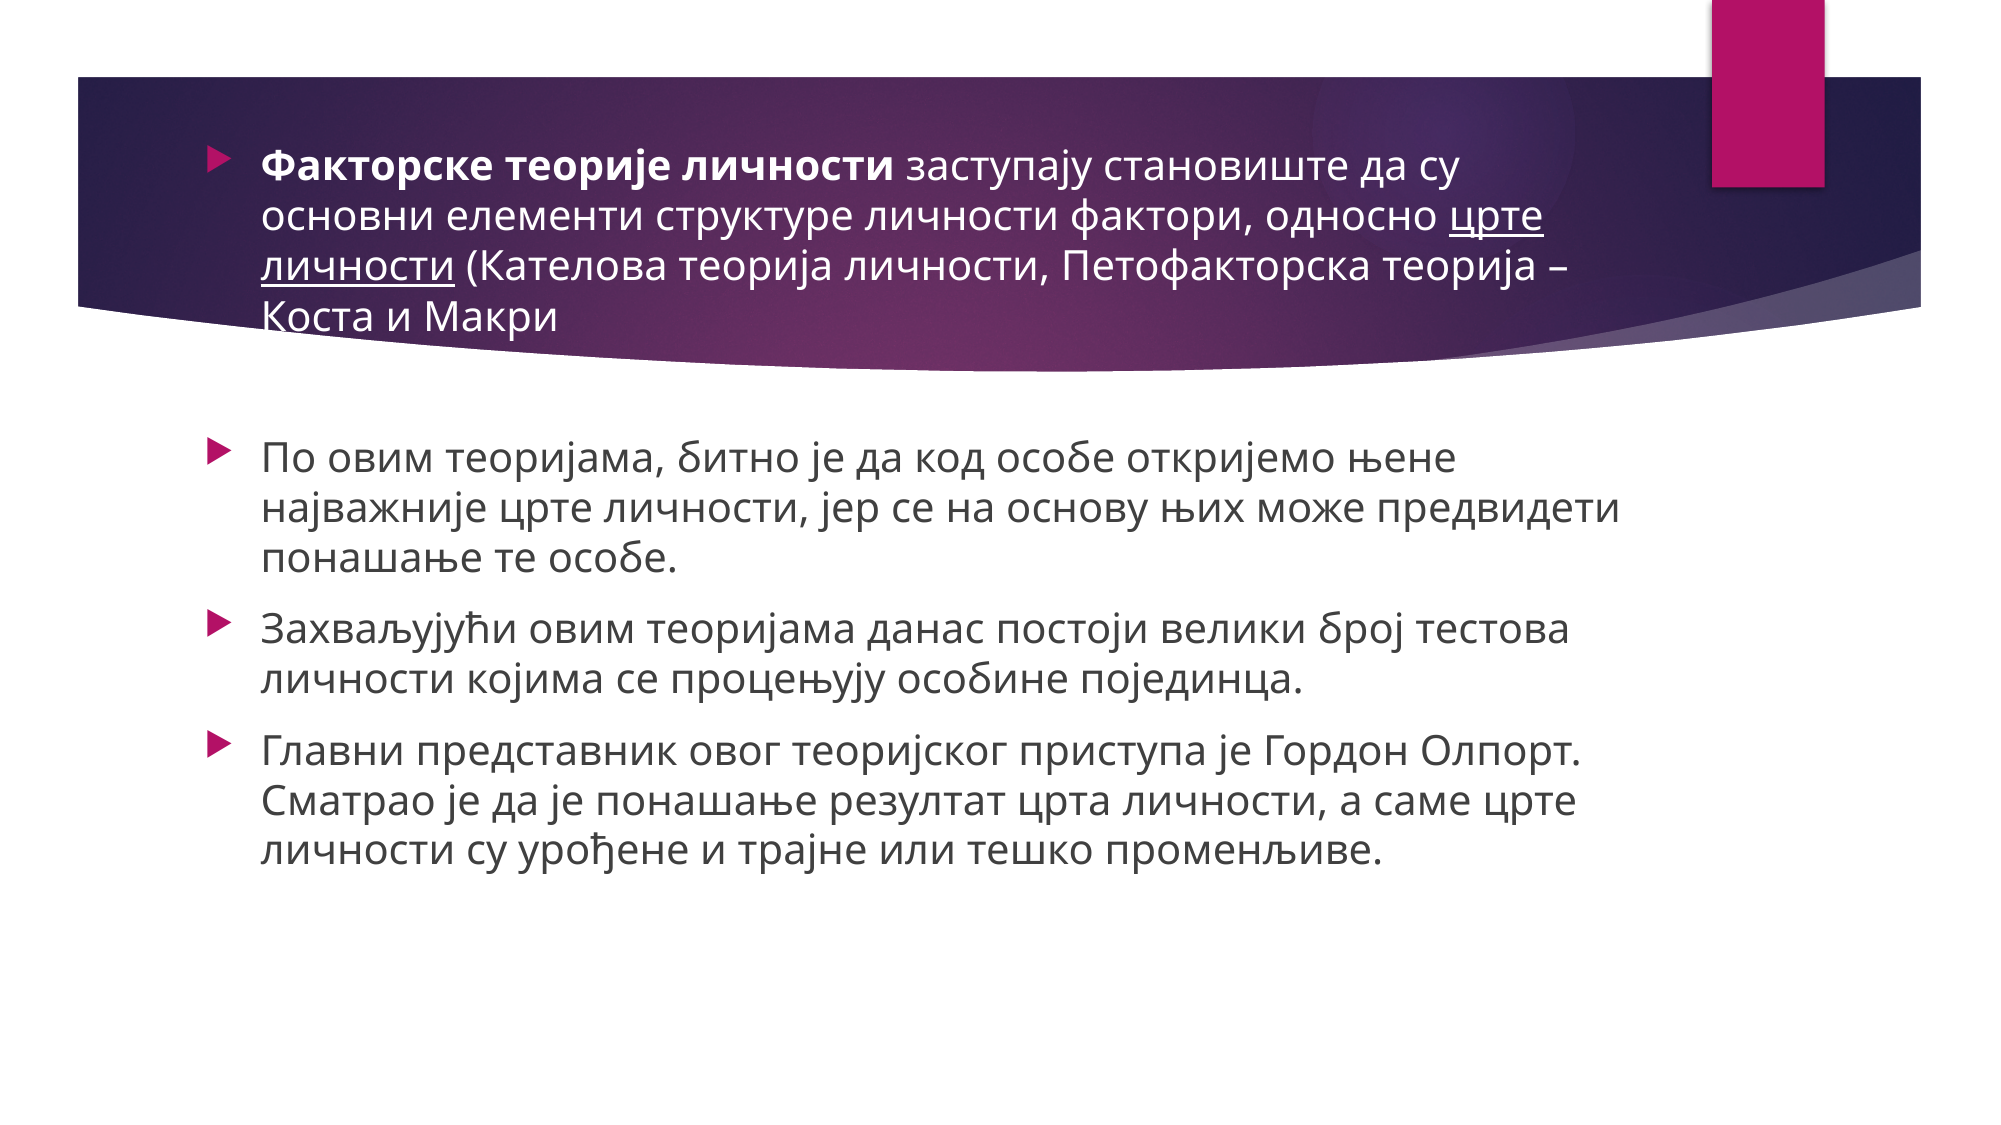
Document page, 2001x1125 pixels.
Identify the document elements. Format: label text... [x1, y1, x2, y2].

list Факторске теорије личности заступају становиште да су основни елементи структуре личности фактори, односно црте личности (Кателова теорија личности, Петофакторска теорија – Коста и Макри По овим теоријама, битно је да код особе откријемо њене најважније црте личности, јер се на основу њих може предвидети понашање те особе. Захваљујући овим теоријама данас постоји велики број тестова личности којима се процењују особине појединца. Главни представник овог теоријског приступа је Гордон Олпорт. Сматрао је да је понашање резултат црта личности, а саме црте личности су урођене и трајне или тешко променљиве.). [189, 131, 1638, 988]
